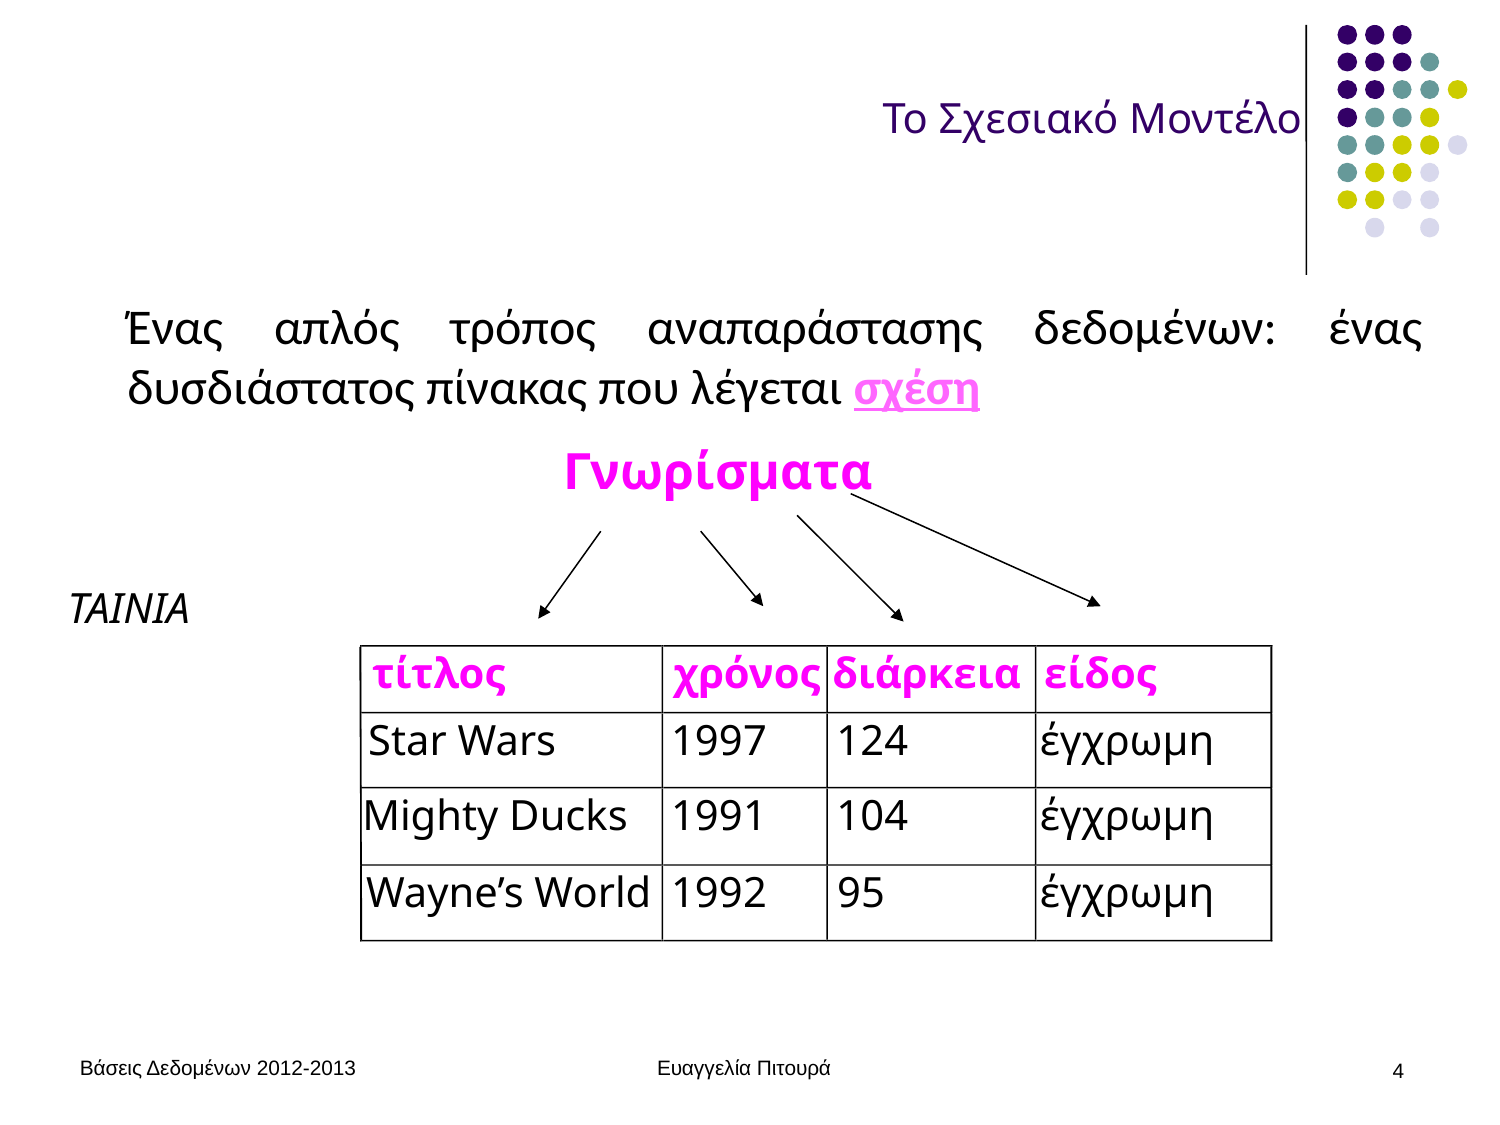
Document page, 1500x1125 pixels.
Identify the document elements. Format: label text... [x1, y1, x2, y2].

slide_number Βάσεις Δεδομένων 2012-2013 [64, 1046, 455, 1095]
text_box Ένας απλός τρόπος αναπαράστασης δεδομένων: ένας δυσδιάστατος πίνακας που λέγεται σχέση [112, 287, 1438, 423]
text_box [371, 644, 1272, 917]
slide_number 4 [1068, 1049, 1420, 1125]
text_box TAINIA [53, 574, 401, 640]
text_box [538, 531, 601, 619]
text_box [850, 493, 1101, 607]
footer Ευαγγελία Πιτουρά [501, 1046, 987, 1080]
title Το Σχεσιακό Μοντέλο [74, 19, 1318, 150]
text_box Γνωρίσματα [549, 432, 1162, 508]
text_box [700, 531, 764, 607]
text_box [797, 515, 904, 622]
